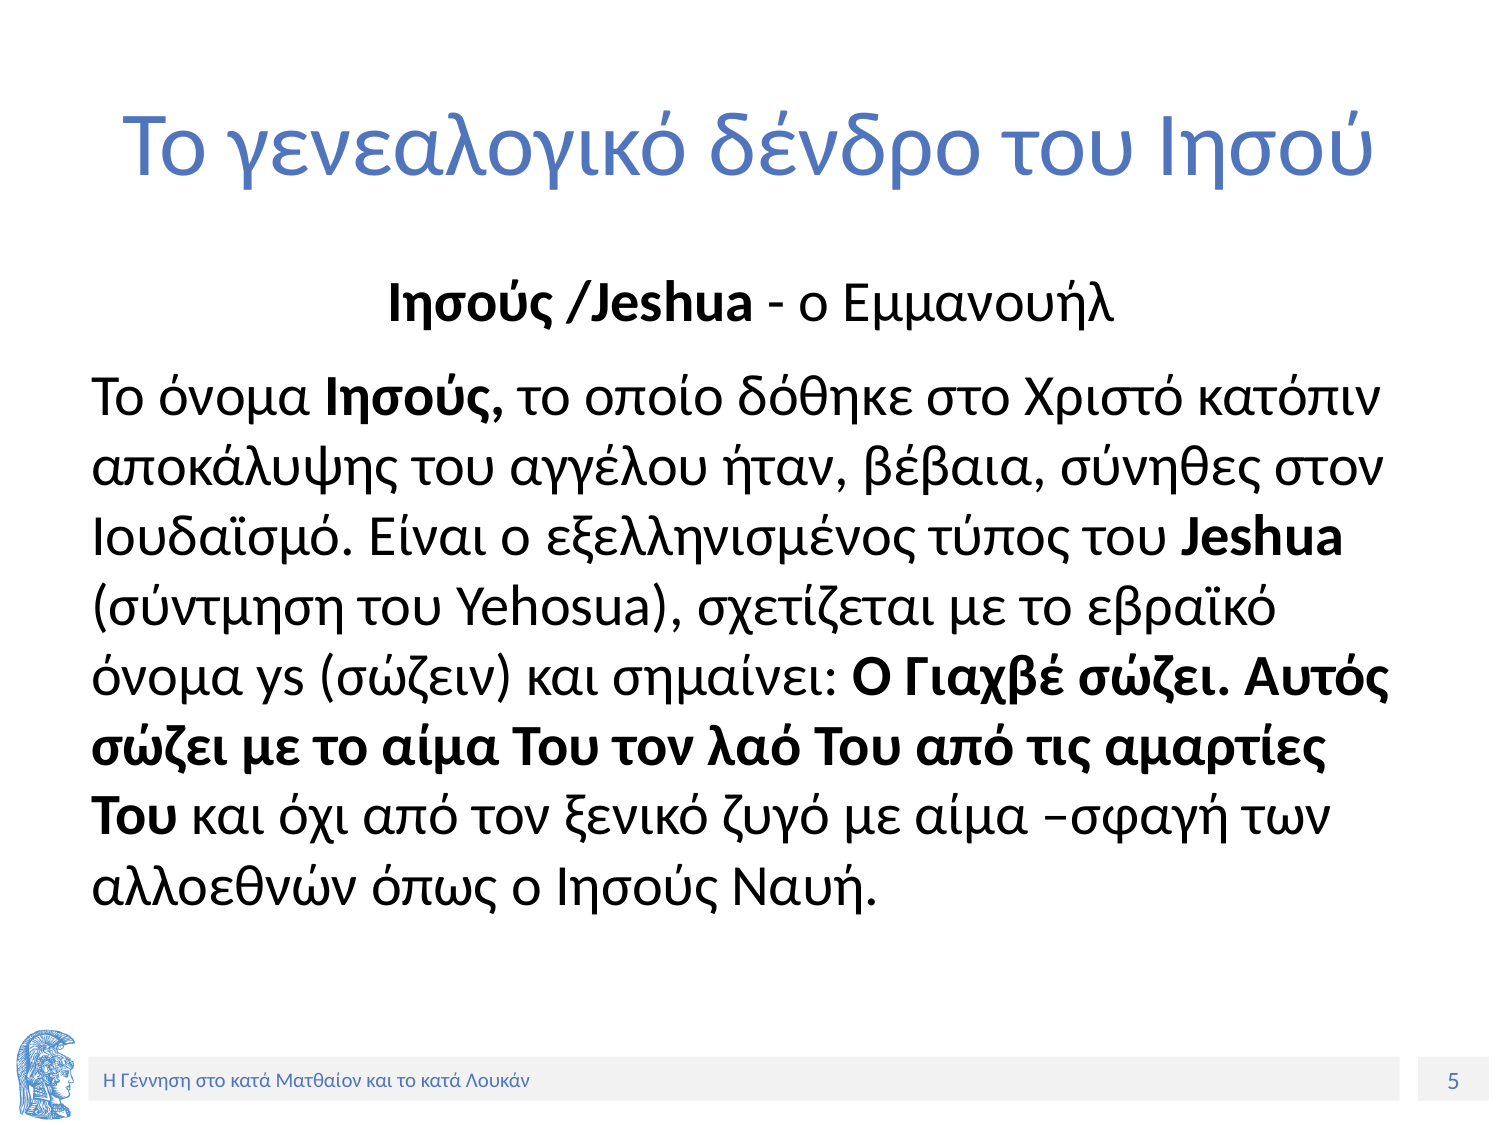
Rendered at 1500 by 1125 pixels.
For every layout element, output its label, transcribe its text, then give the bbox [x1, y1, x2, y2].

list Ιησούς /Jeshua - ο Εμμανουήλ Το όνομα Ιησούς, το οποίο δόθηκε στο Χριστό κατόπιν αποκάλυψης του αγγέλου ήταν, βέβαια, σύνηθες στον Ιουδαϊσμό. Είναι ο εξελληνισμένος τύπος του Jeshua (σύντμηση του Yehosua), σχετίζεται με το εβραϊκό όνομα ys (σώζειν) και σημαίνει: Ο Γιαχβέ σώζει. Αυτός σώζει με το αίμα Του τον λαό Του από τις αμαρτίες Του και όχι από τον ξενικό ζυγό με αίμα –σφαγή των αλλοεθνών όπως ο Ιησούς Ναυή. [76, 255, 1427, 998]
title Το γενεαλογικό δένδρο του Ιησού [75, 45, 1425, 233]
picture [9, 1026, 81, 1120]
